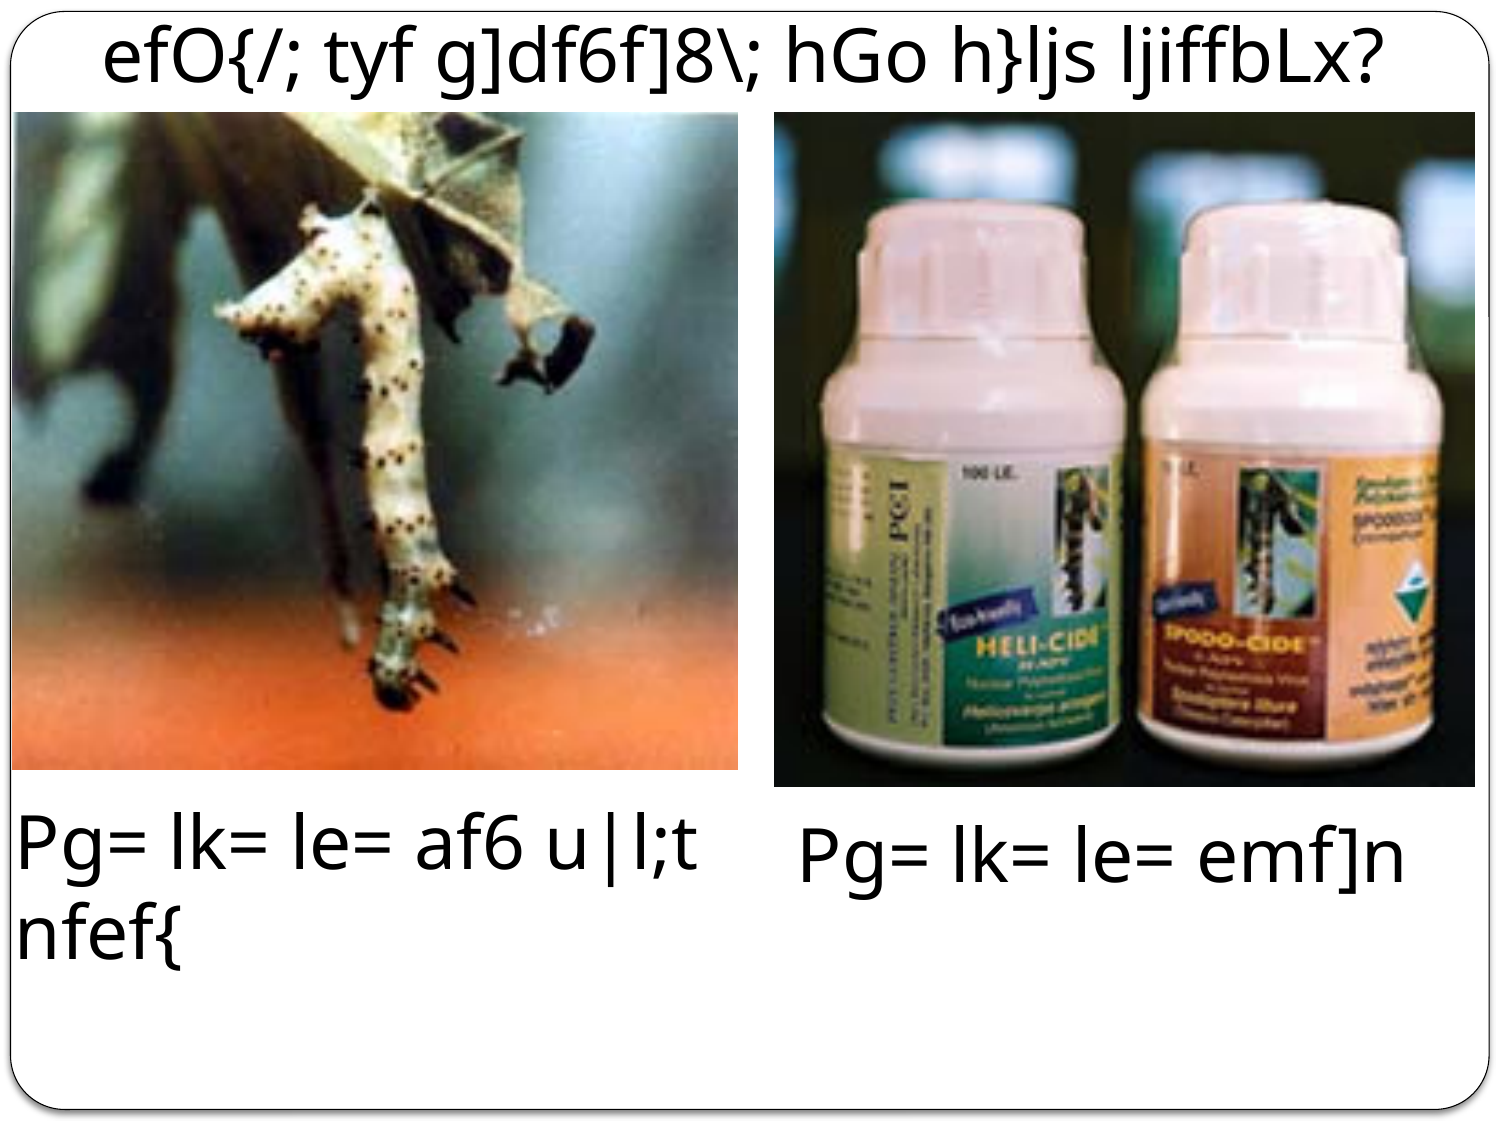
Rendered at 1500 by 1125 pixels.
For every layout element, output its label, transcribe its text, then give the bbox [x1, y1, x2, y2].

text_box efO{/; tyf g]df6f]8\; hGo h}ljs ljiffbLx? [24, 0, 1463, 105]
picture [12, 112, 738, 770]
text_box Pg= lk= le= emf]n [725, 799, 1500, 905]
text_box Pg= lk= le= af6 u|l;t nfef{ [0, 787, 775, 983]
picture [774, 112, 1476, 788]
